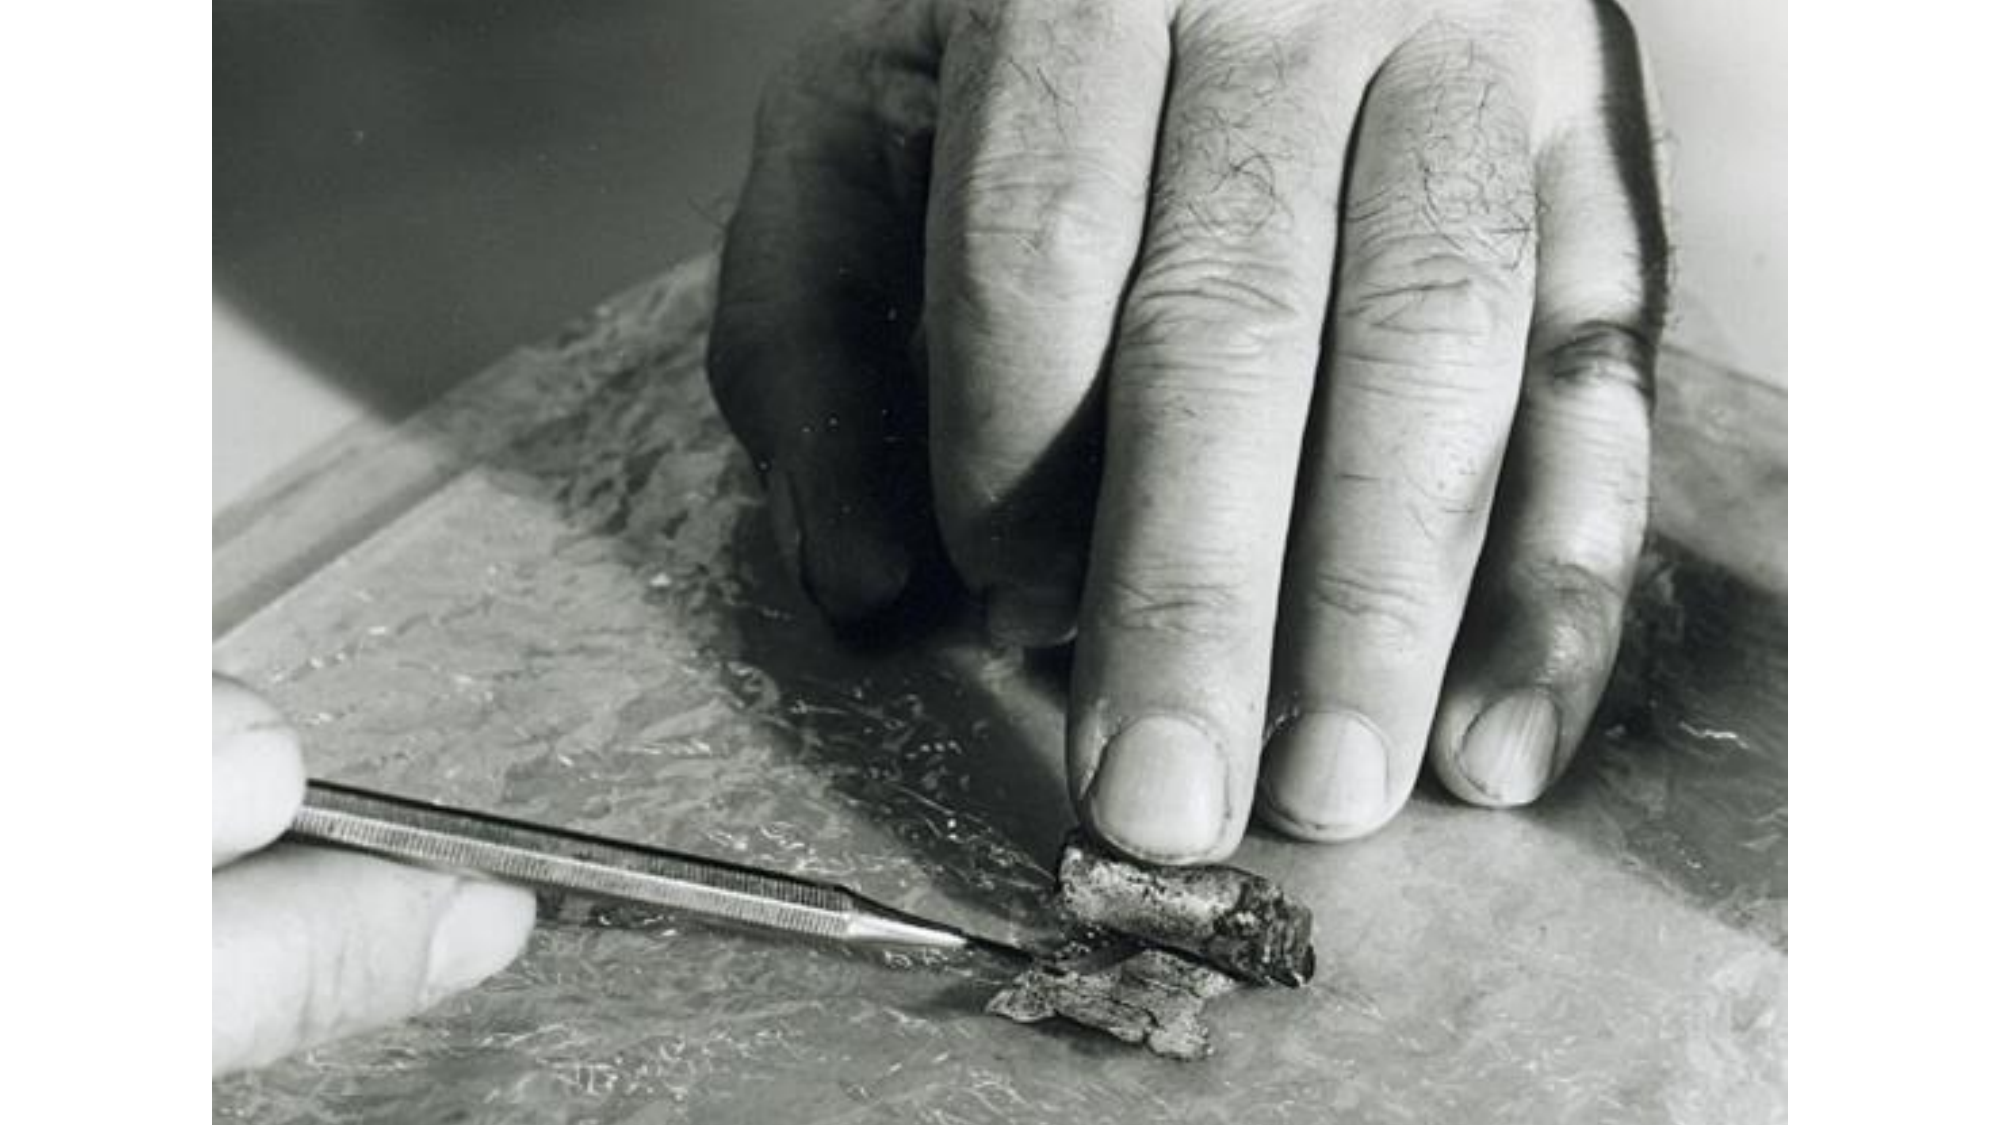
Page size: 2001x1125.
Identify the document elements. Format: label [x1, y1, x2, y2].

picture [212, 0, 1788, 1125]
